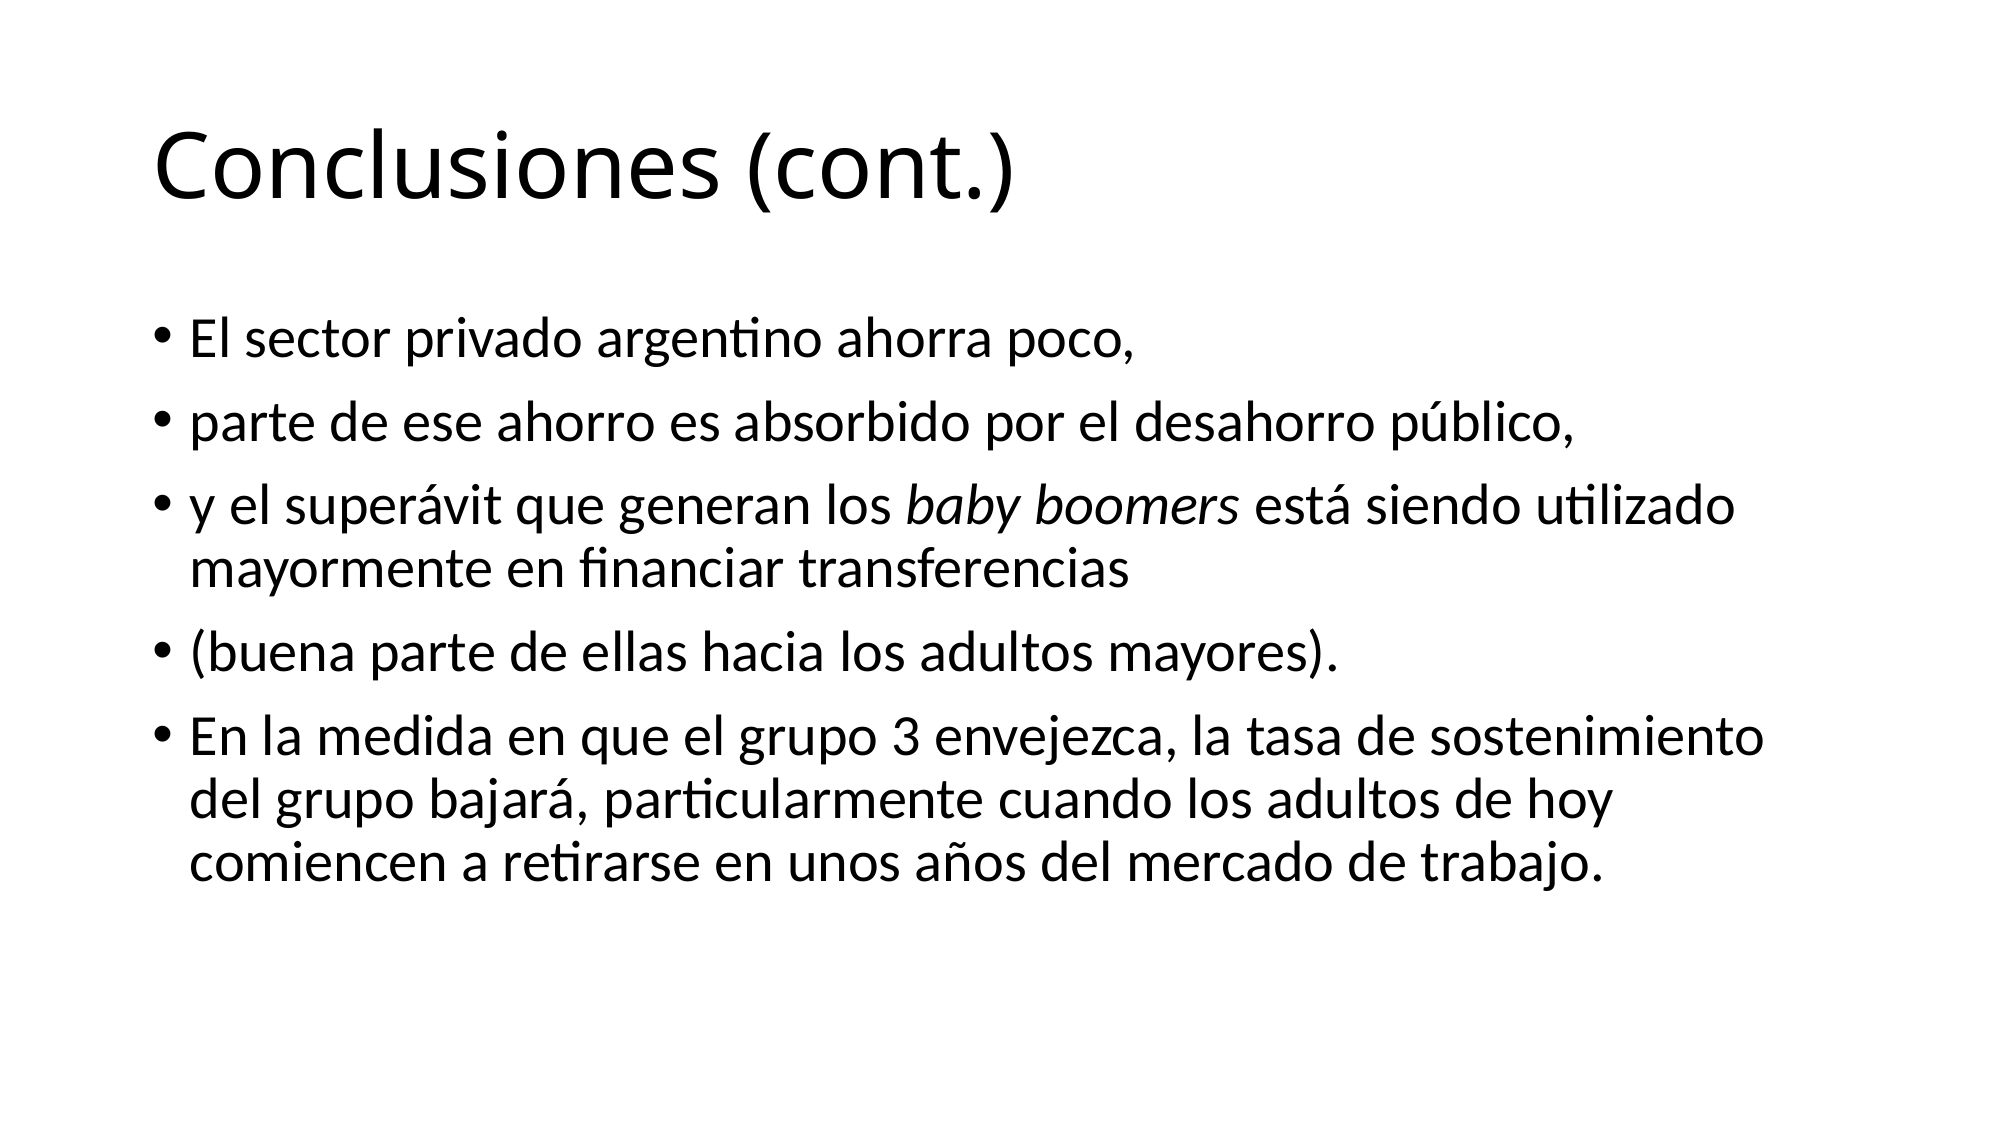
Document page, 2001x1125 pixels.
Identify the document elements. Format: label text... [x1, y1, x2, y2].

list El sector privado argentino ahorra poco, parte de ese ahorro es absorbido por el desahorro público, y el superávit que generan los baby boomers está siendo utilizado mayormente en financiar transferencias (buena parte de ellas hacia los adultos mayores). En la medida en que el grupo 3 envejezca, la tasa de sostenimiento del grupo bajará, particularmente cuando los adultos de hoy comiencen a retirarse en unos años del mercado de trabajo. [137, 299, 1863, 1014]
title Conclusiones (cont.) [137, 59, 1863, 278]
